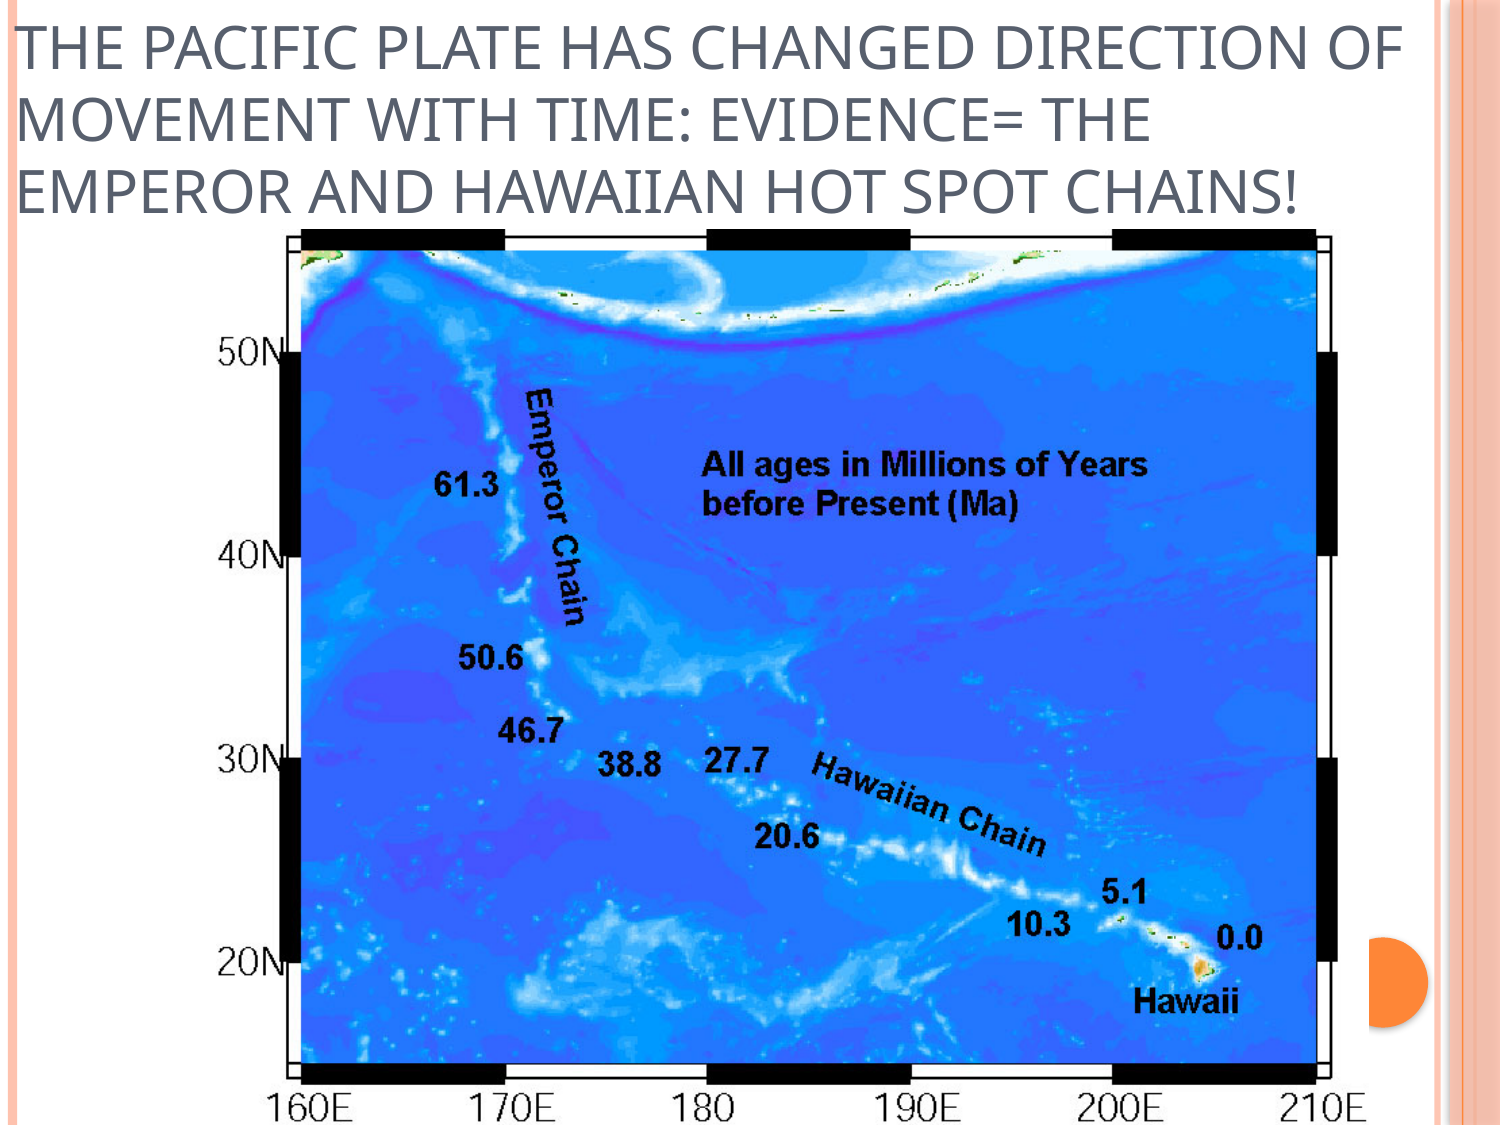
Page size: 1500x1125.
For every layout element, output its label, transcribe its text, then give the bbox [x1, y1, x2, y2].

title The Pacific plate has changed direction of movement with time: Evidence= the emperor and Hawaiian hot spot chains! [0, 0, 1450, 233]
picture [215, 229, 1370, 1125]
